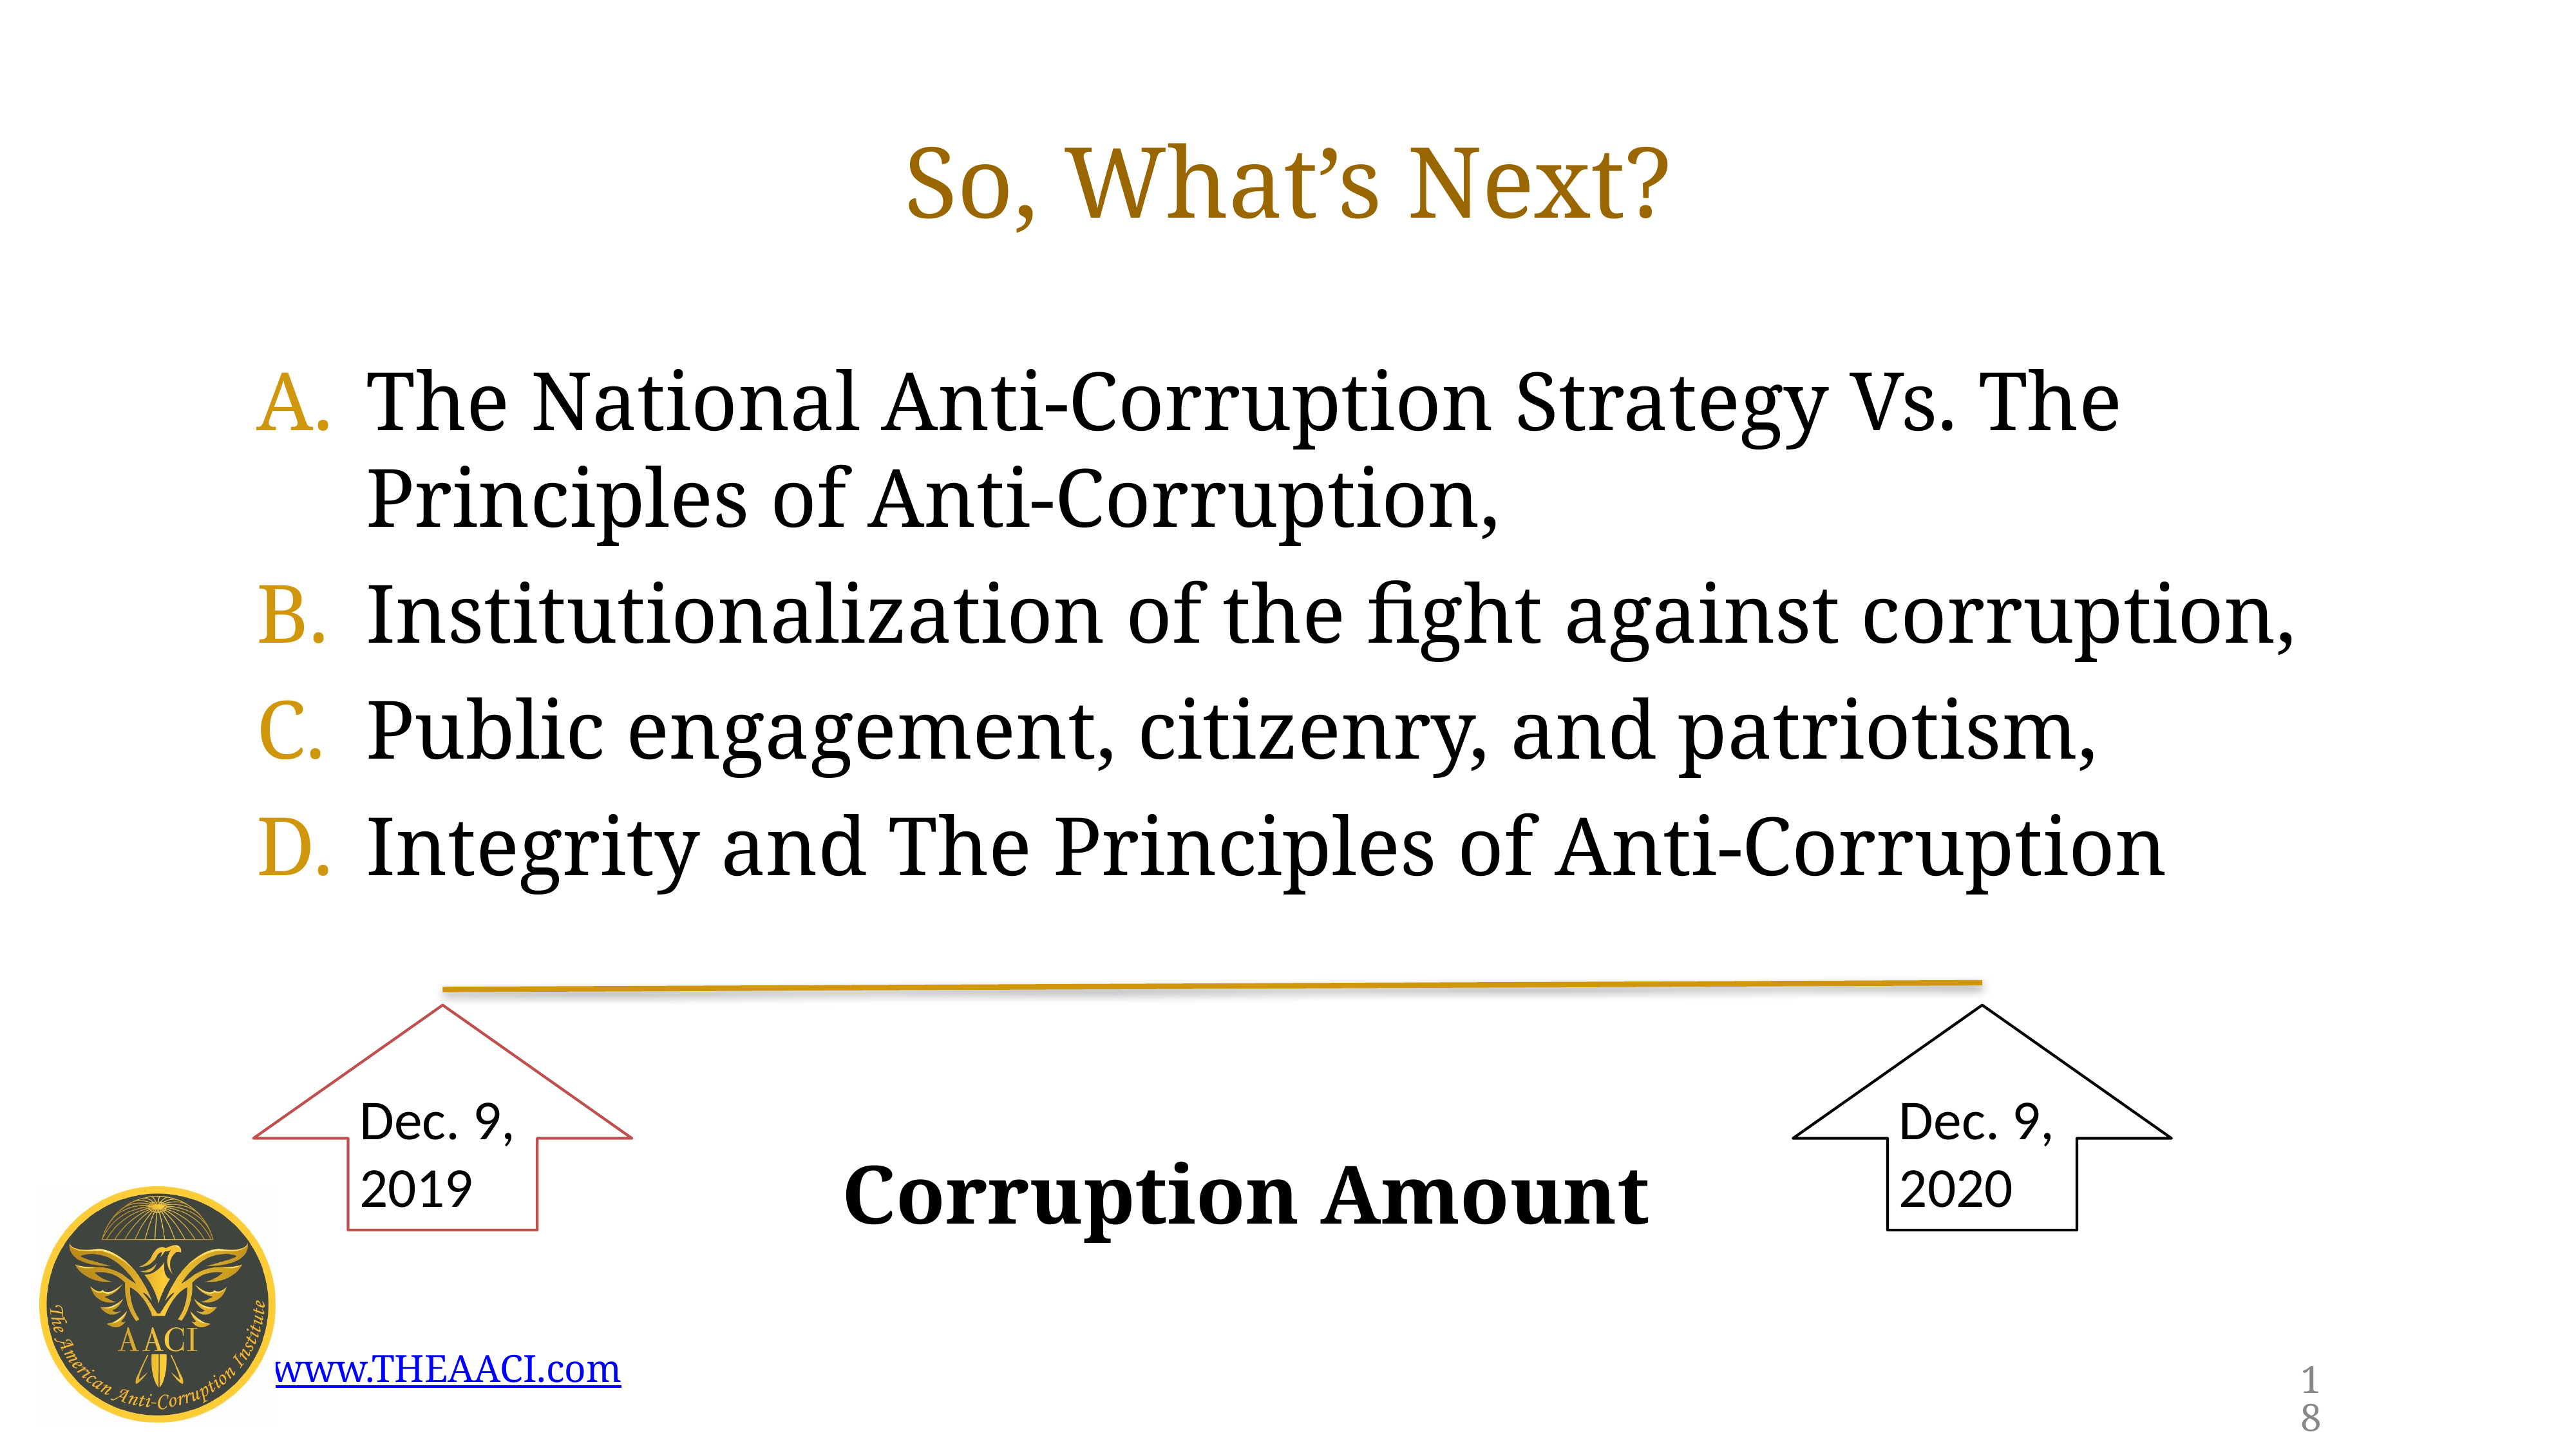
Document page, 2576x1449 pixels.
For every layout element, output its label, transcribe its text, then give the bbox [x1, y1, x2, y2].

text_box Dec. 9, 2019 [252, 1003, 634, 1232]
title So, What’s Next? [243, 57, 2333, 301]
text_box Dec. 9, 2020 [1792, 1003, 2173, 1232]
slide_number 18 [2287, 1348, 2333, 1416]
picture [39, 1186, 276, 1423]
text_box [442, 982, 1983, 990]
list The National Anti-Corruption Strategy Vs. The Principles of Anti-Corruption, Institutionalization of the fight against corruption, Public engagement, citizenry, and patriotism, Integrity and The Principles of Anti-Corruption Corruption Amount [243, 337, 2333, 1296]
